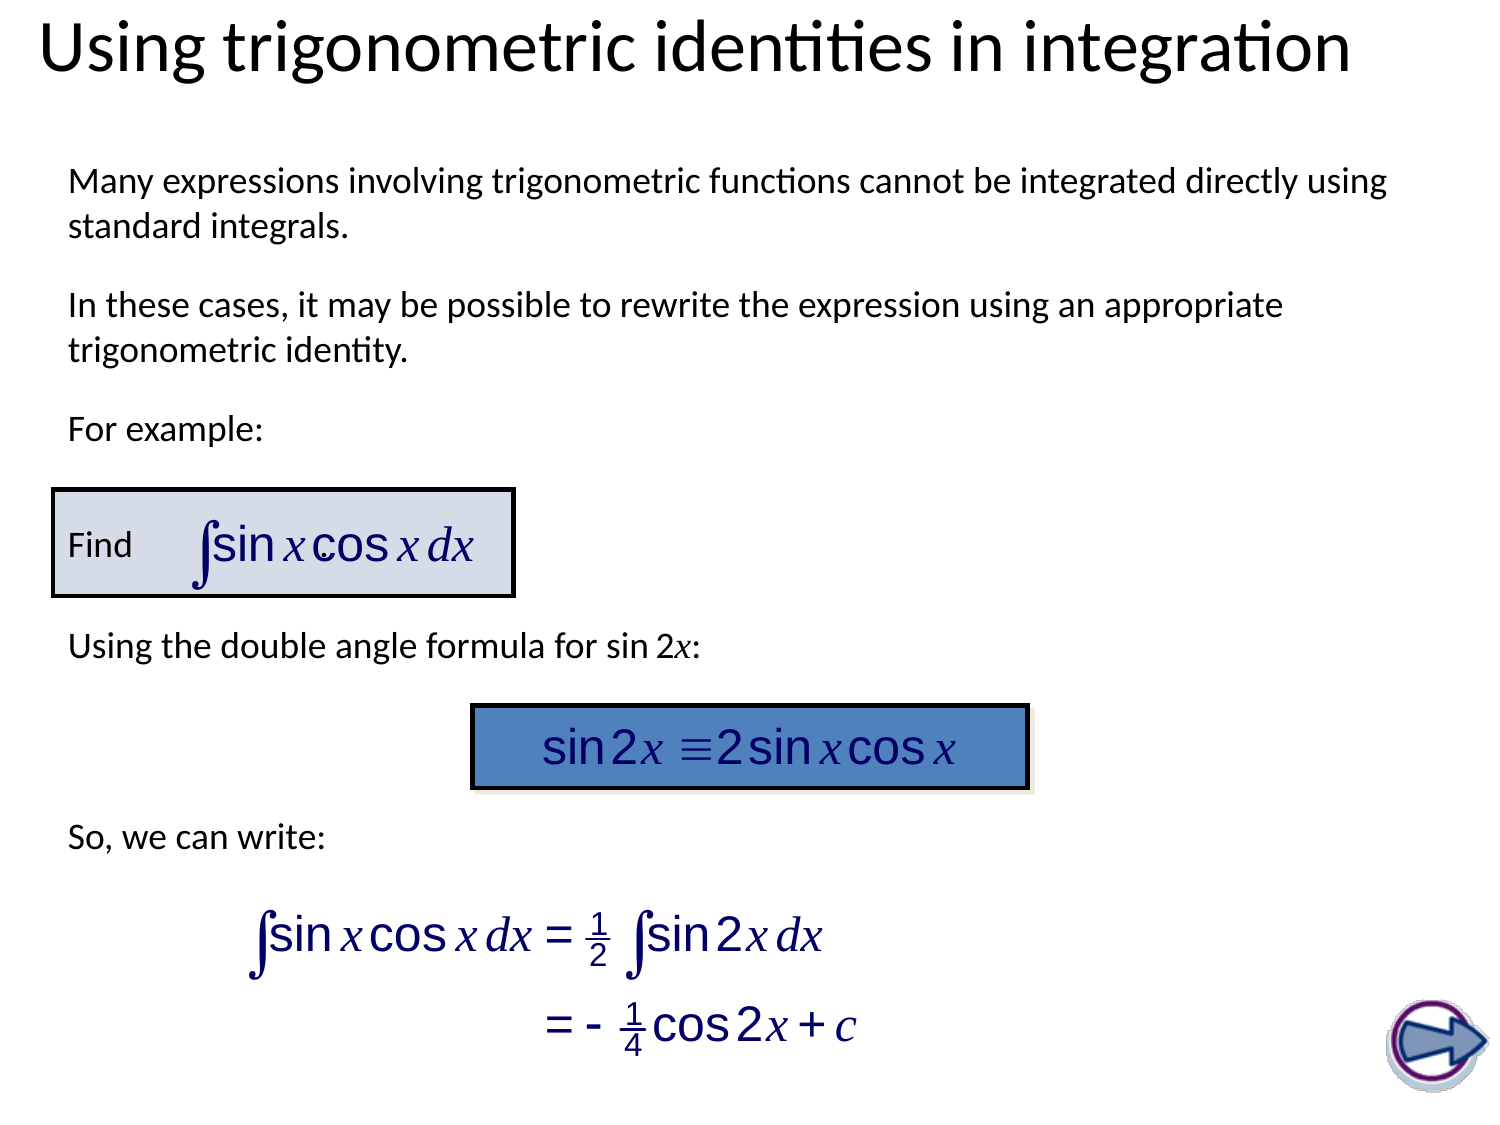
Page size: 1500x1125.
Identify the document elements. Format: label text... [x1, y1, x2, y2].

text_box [472, 705, 1028, 789]
text_box So, we can write: [53, 805, 1486, 865]
title Using trigonometric identities in integration [21, 7, 1372, 100]
picture [1385, 999, 1490, 1094]
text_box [236, 897, 827, 981]
text_box In these cases, it may be possible to rewrite the expression using an appropriate trigonometric identity. [53, 272, 1486, 378]
text_box Using the double angle formula for sin 2x: [53, 613, 1486, 673]
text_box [52, 489, 515, 597]
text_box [542, 995, 862, 1063]
text_box Many expressions involving trigonometric functions cannot be integrated directly using standard integrals. [53, 148, 1486, 254]
text_box For example: [53, 397, 1486, 457]
